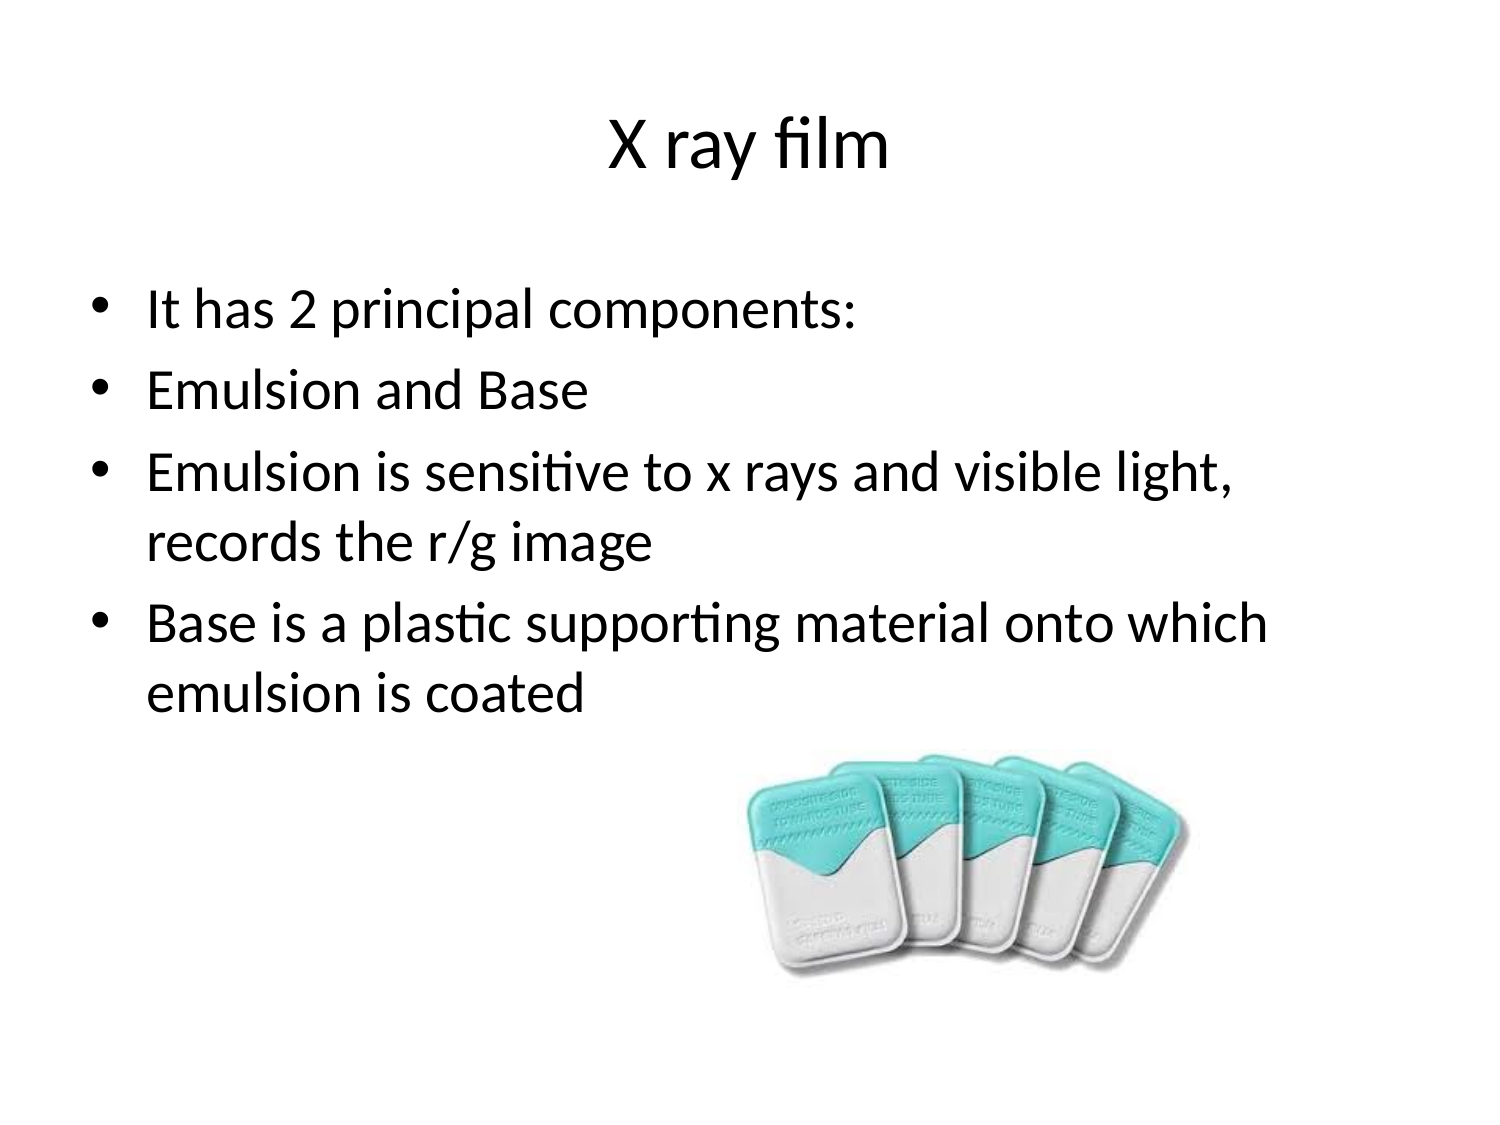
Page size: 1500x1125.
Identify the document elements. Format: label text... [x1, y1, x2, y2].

title X ray film [75, 45, 1425, 233]
list It has 2 principal components: Emulsion and Base Emulsion is sensitive to x rays and visible light, records the r/g image Base is a plastic supporting material onto which emulsion is coated [75, 262, 1425, 1005]
picture [737, 749, 1201, 988]
